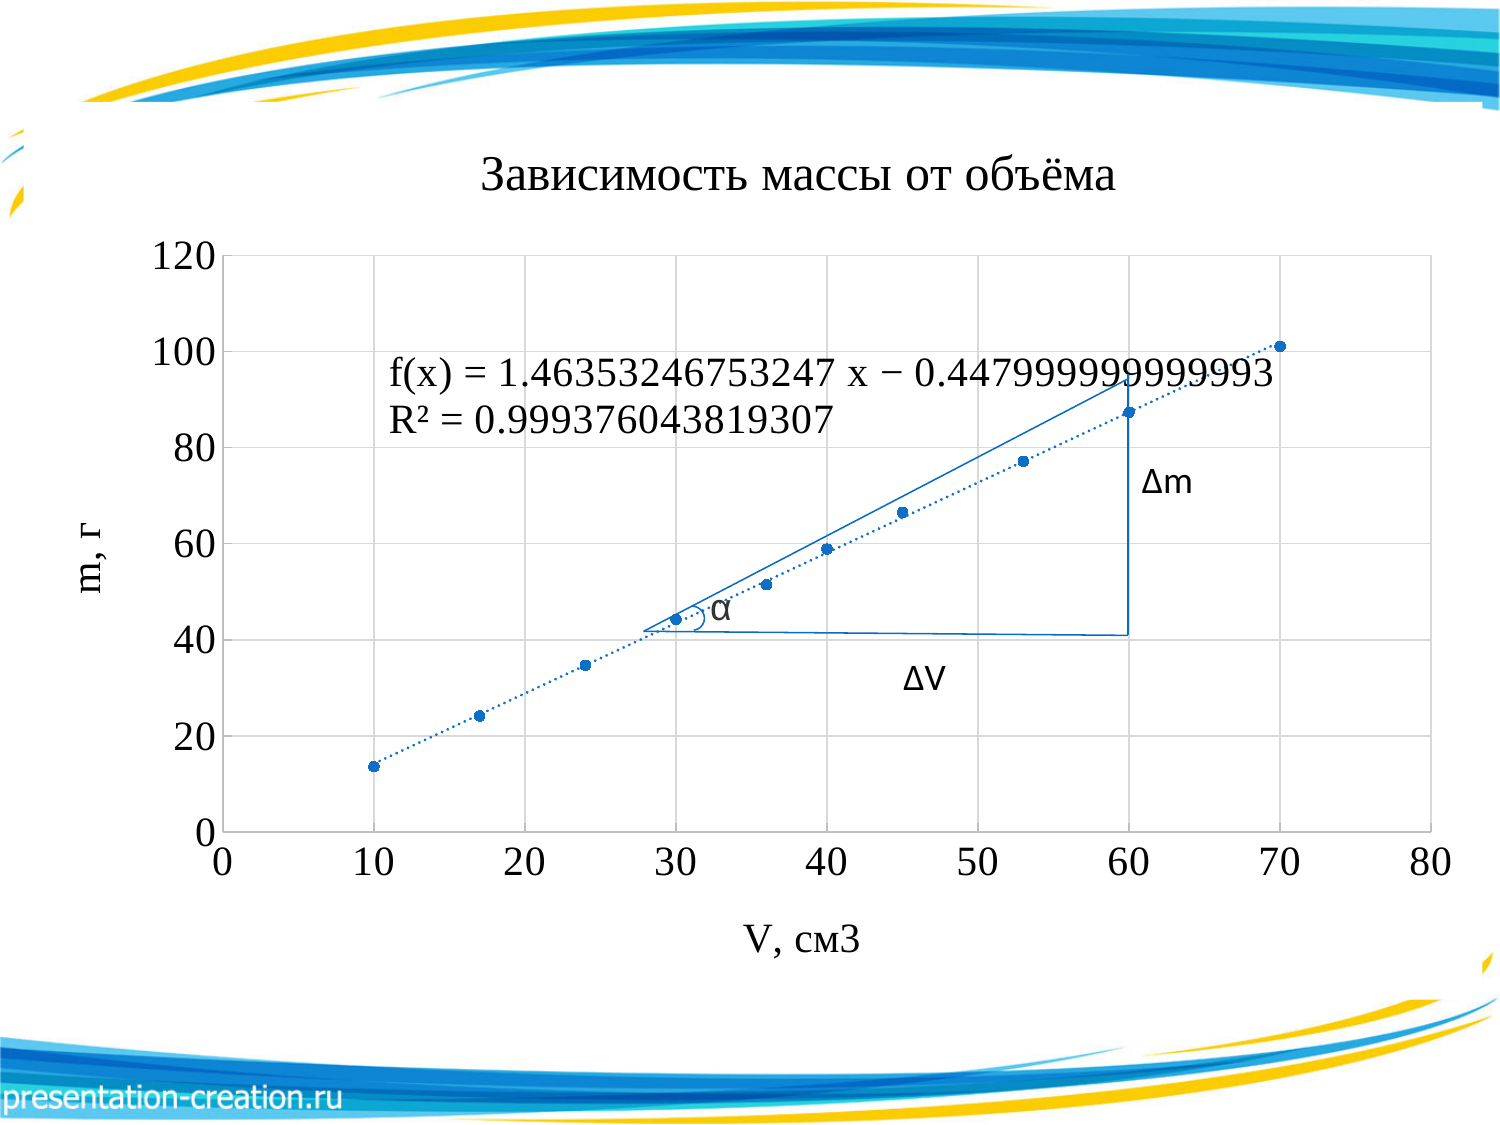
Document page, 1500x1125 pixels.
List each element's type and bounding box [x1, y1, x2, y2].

text_box [643, 374, 1210, 707]
chart [23, 101, 1483, 1000]
picture [0, 0, 1500, 1125]
